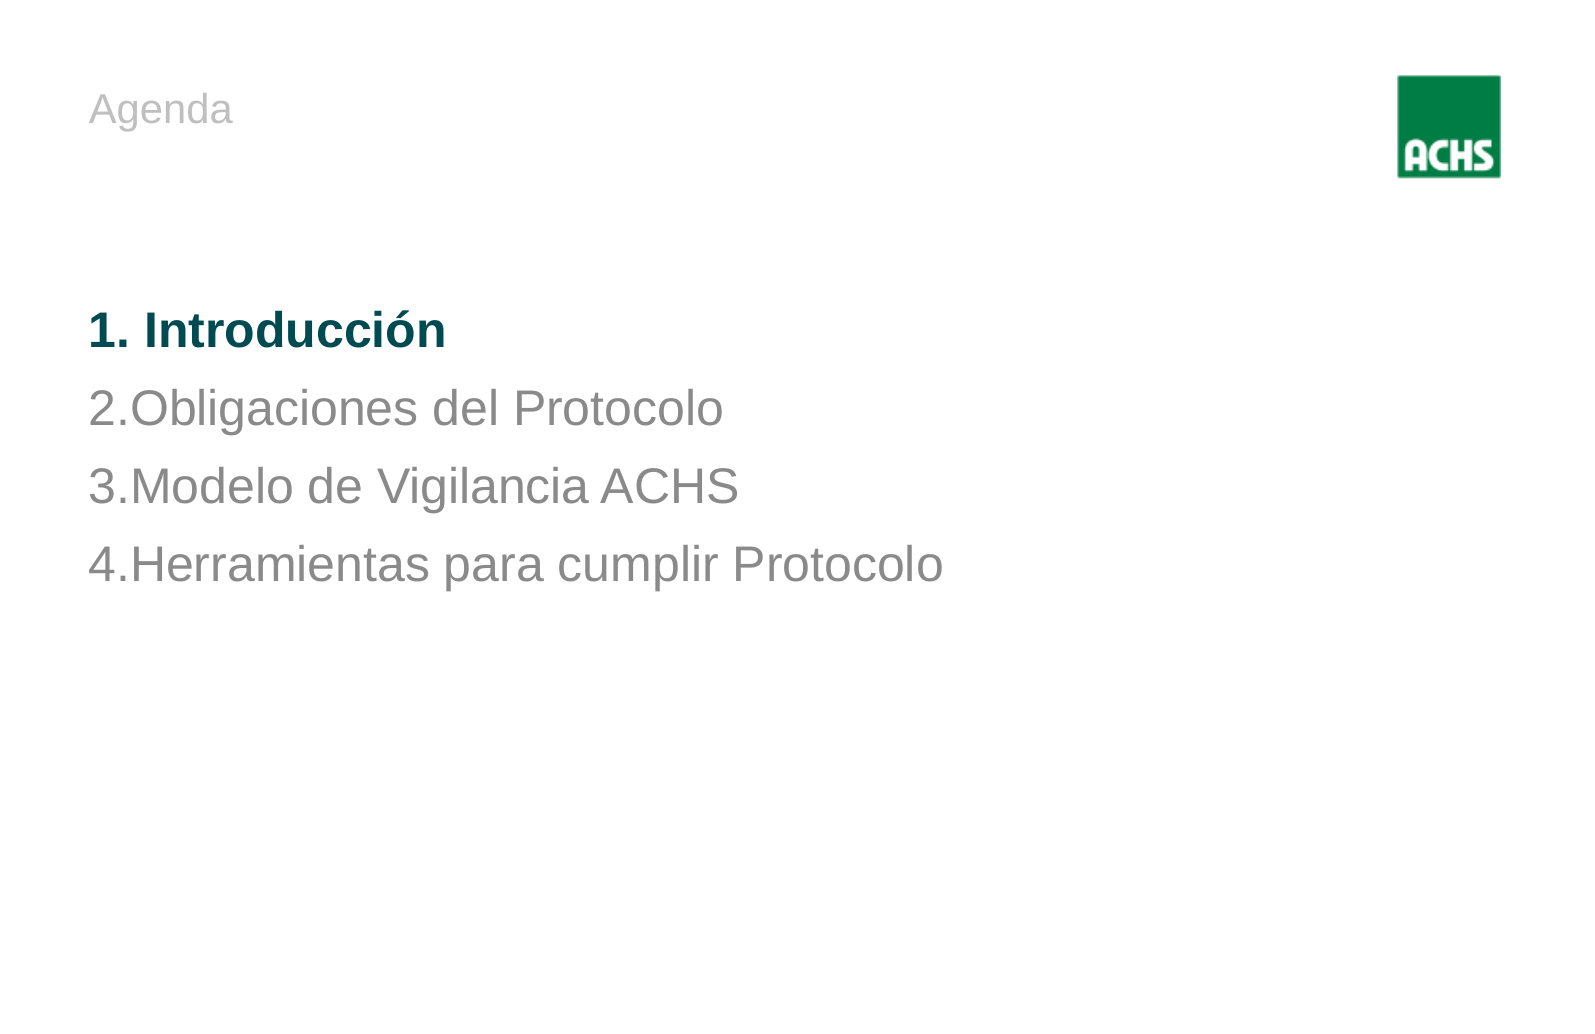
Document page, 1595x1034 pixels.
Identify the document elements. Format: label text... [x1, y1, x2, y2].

text_box Agenda [74, 74, 743, 153]
picture [1396, 73, 1501, 179]
text_box Introducción Obligaciones del Protocolo Modelo de Vigilancia ACHS Herramientas para cumplir Protocolo [88, 279, 1522, 592]
